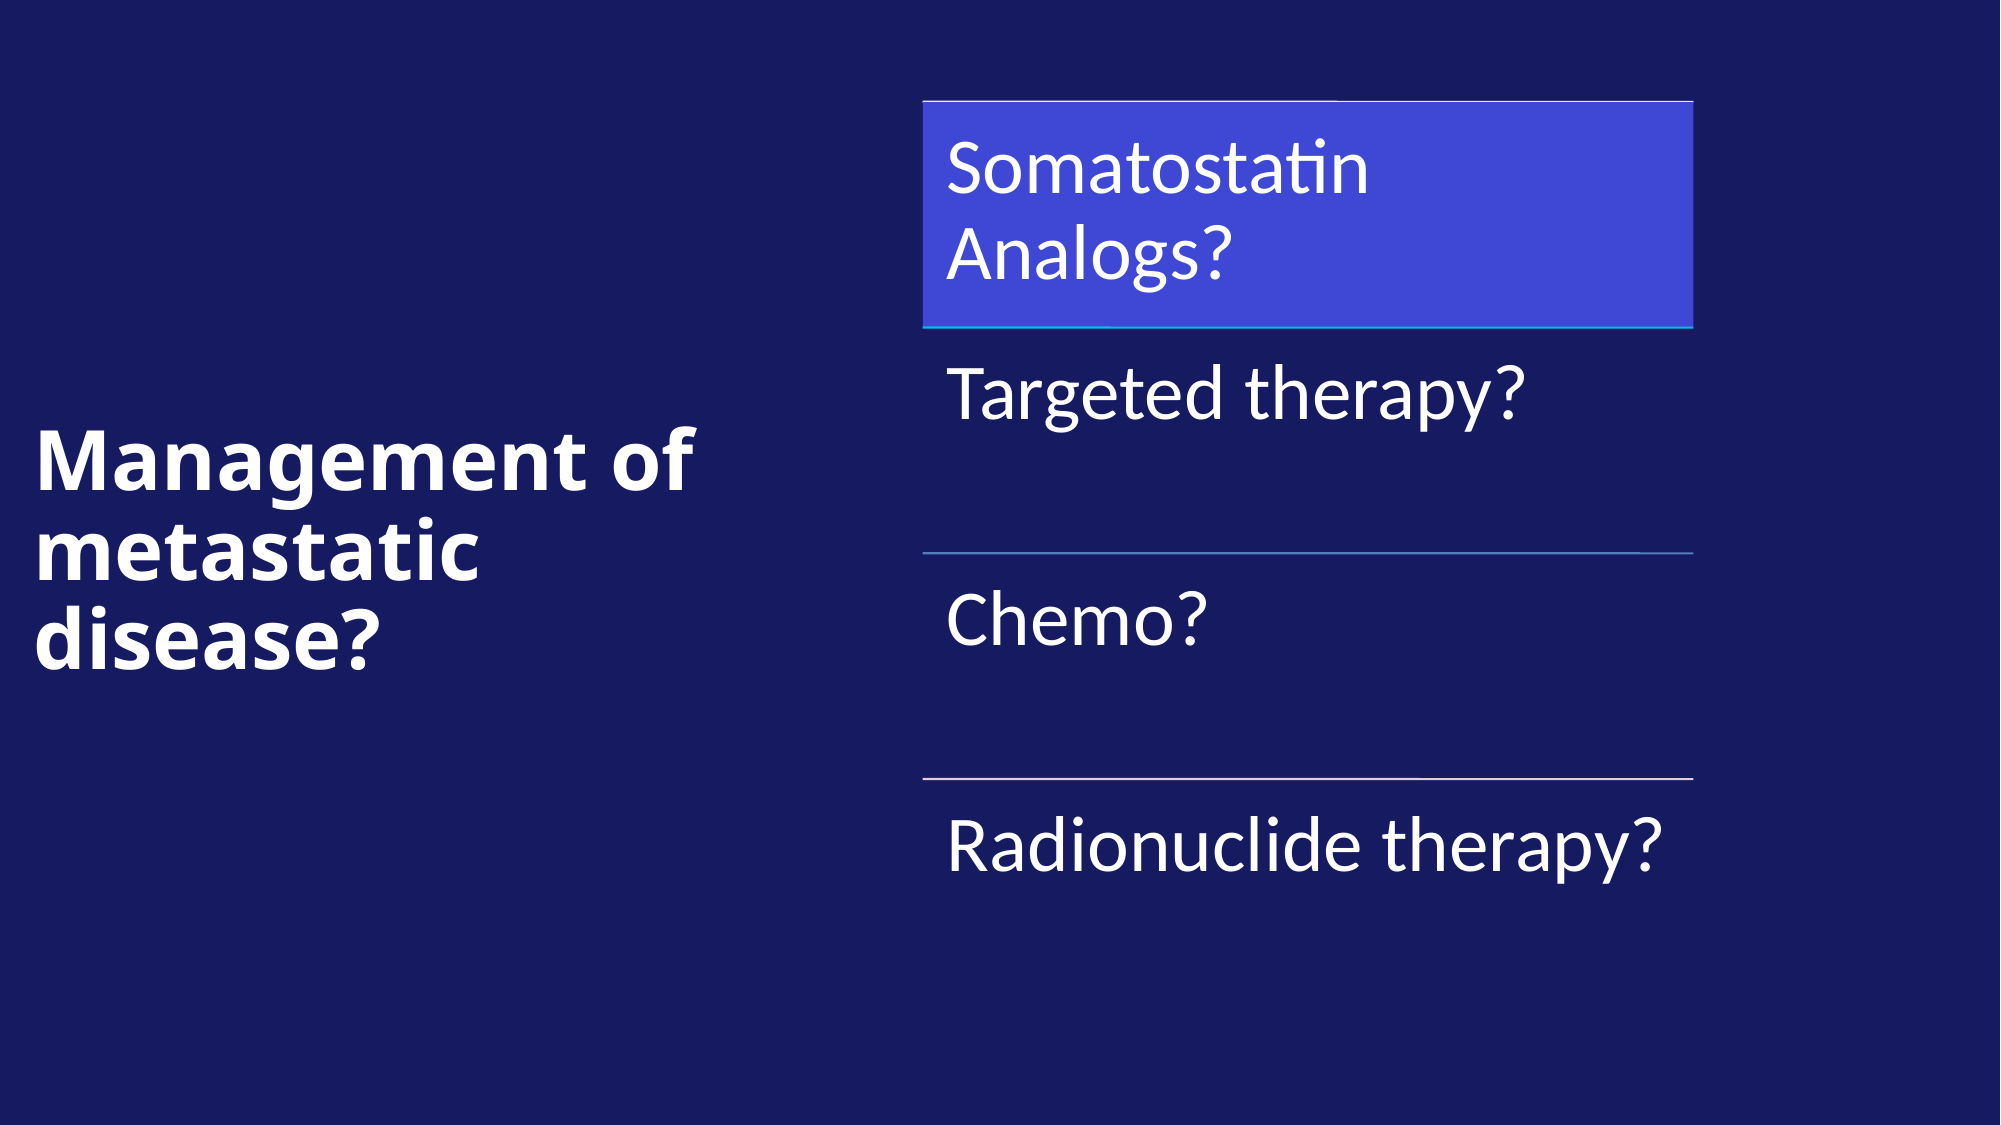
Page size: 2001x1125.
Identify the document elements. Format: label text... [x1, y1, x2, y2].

title Management of metastatic disease? [33, 101, 762, 1005]
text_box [922, 101, 1694, 1005]
